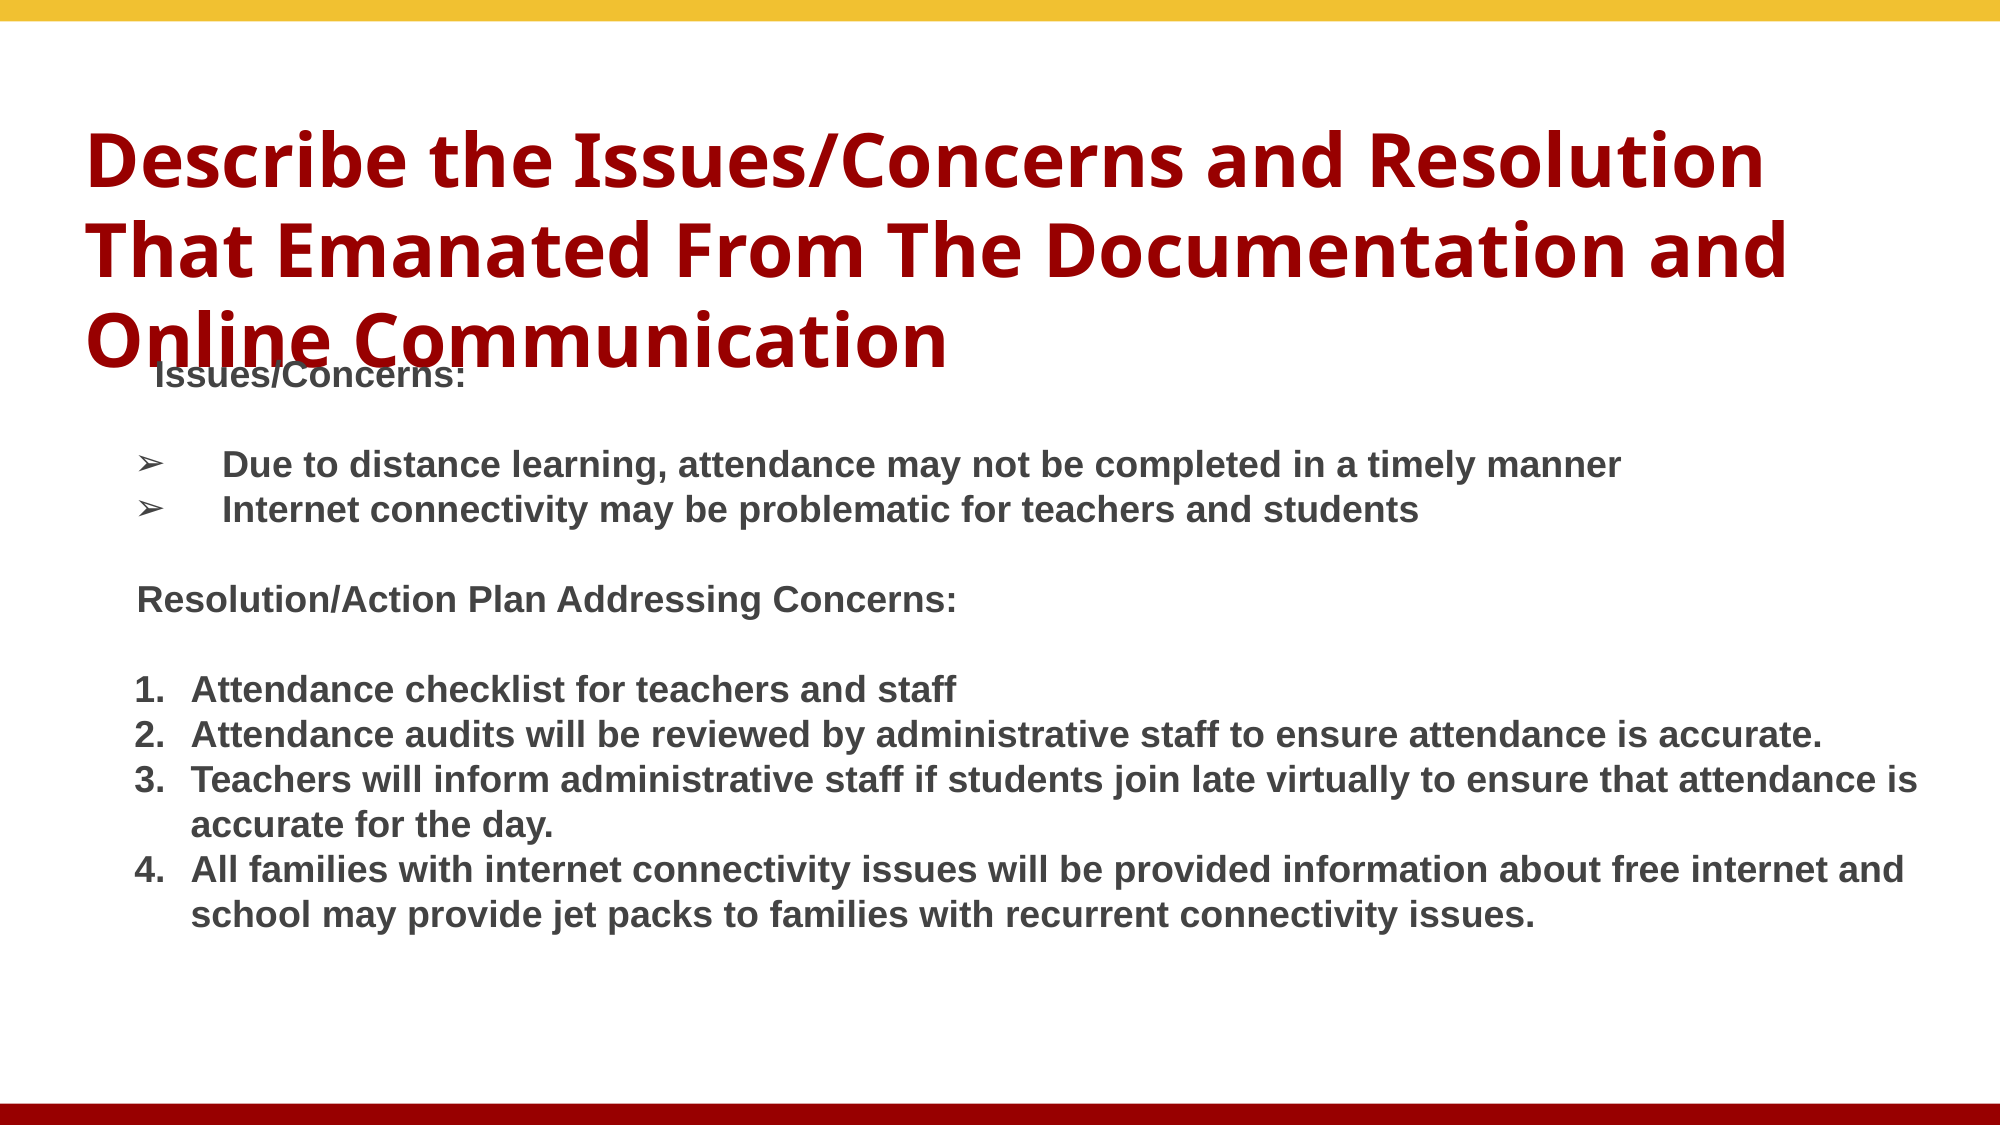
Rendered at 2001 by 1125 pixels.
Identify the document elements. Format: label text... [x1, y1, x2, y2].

title Describe the Issues/Concerns and Resolution That Emanated From The Documentation and Online Communication [84, 110, 1938, 321]
text_box [67, 345, 1823, 1125]
text_box Issues/Concerns: Due to distance learning, attendance may not be completed in a timely manner Internet connectivity may be problematic for teachers and students Resolution/Action Plan Addressing Concerns: Attendance checklist for teachers and staff Attendance audits will be reviewed by administrative staff to ensure attendance is accurate. Teachers will inform administrative staff if students join late virtually to ensure that attendance is accurate for the day. All families with internet connectivity issues will be provided information about free internet and school may provide jet packs to families with recurrent connectivity issues. [100, 334, 1938, 1065]
